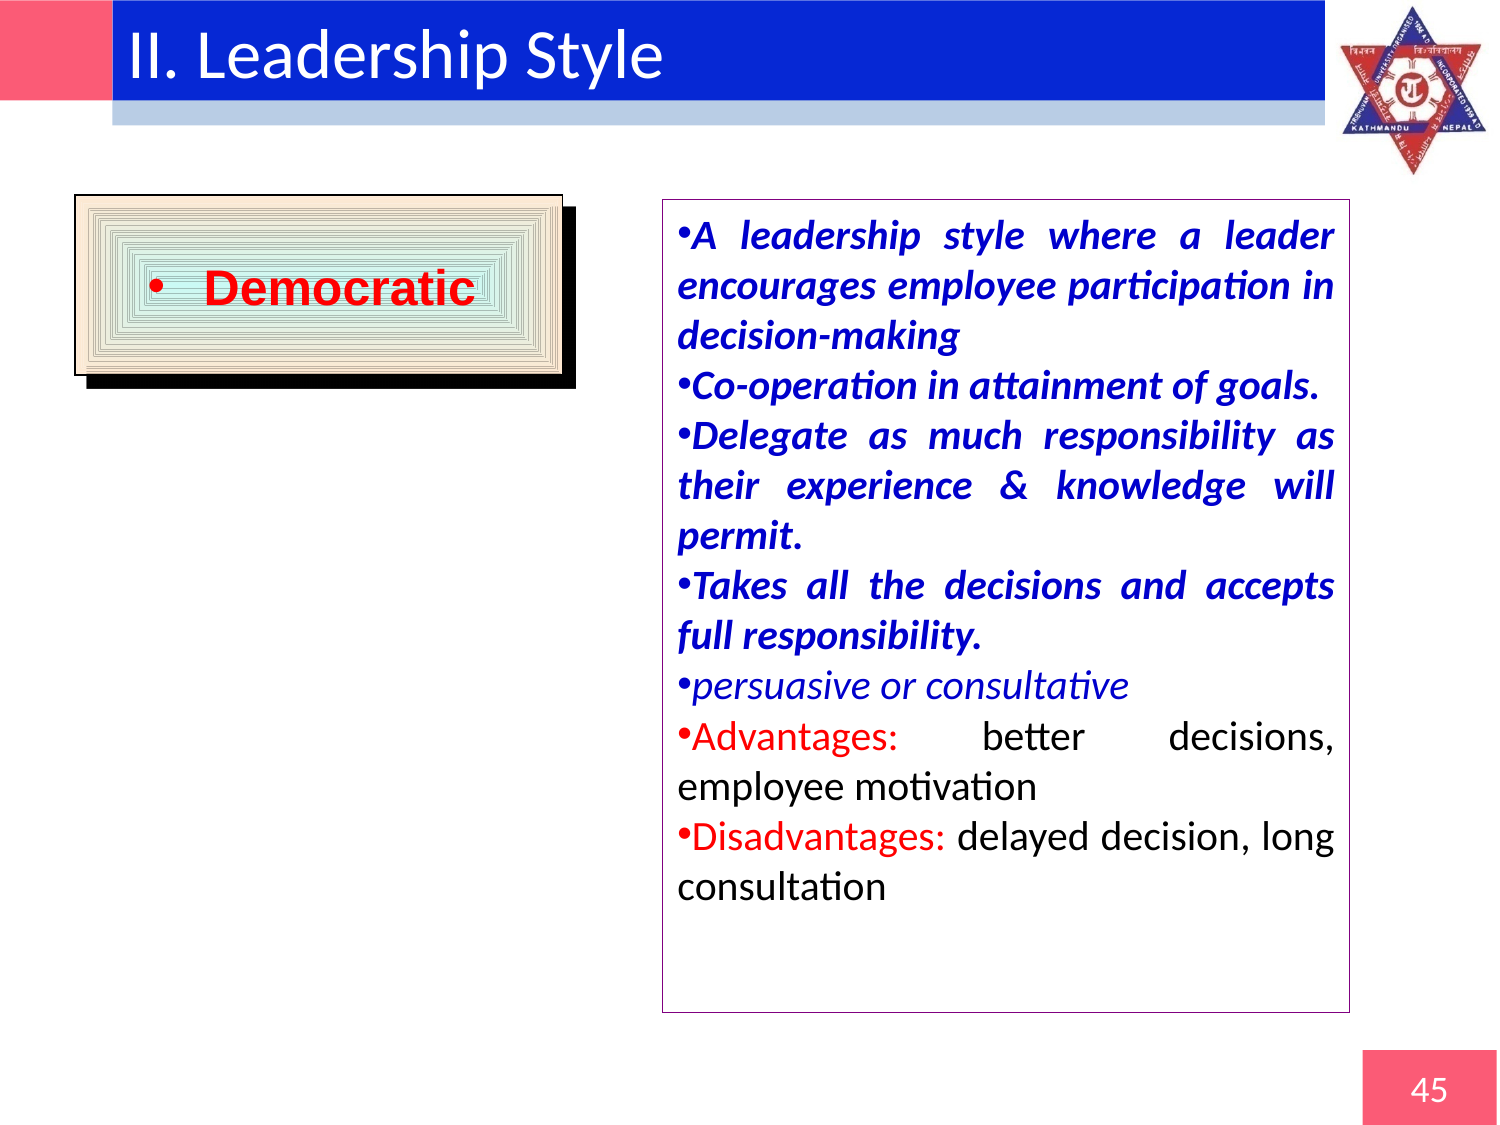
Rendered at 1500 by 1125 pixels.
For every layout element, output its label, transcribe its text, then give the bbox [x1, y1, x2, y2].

picture [1324, 0, 1500, 188]
title II. Leadership Style [112, 0, 1322, 101]
text_box A leadership style where a leader encourages employee participation in decision-making Co-operation in attainment of goals. Delegate as much responsibility as their experience & knowledge will permit. Takes all the decisions and accepts full responsibility. persuasive or consultative Advantages: better decisions, employee motivation Disadvantages: delayed decision, long consultation [662, 199, 1350, 1013]
list Democratic [75, 195, 563, 375]
slide_number 45 [1362, 1050, 1497, 1125]
